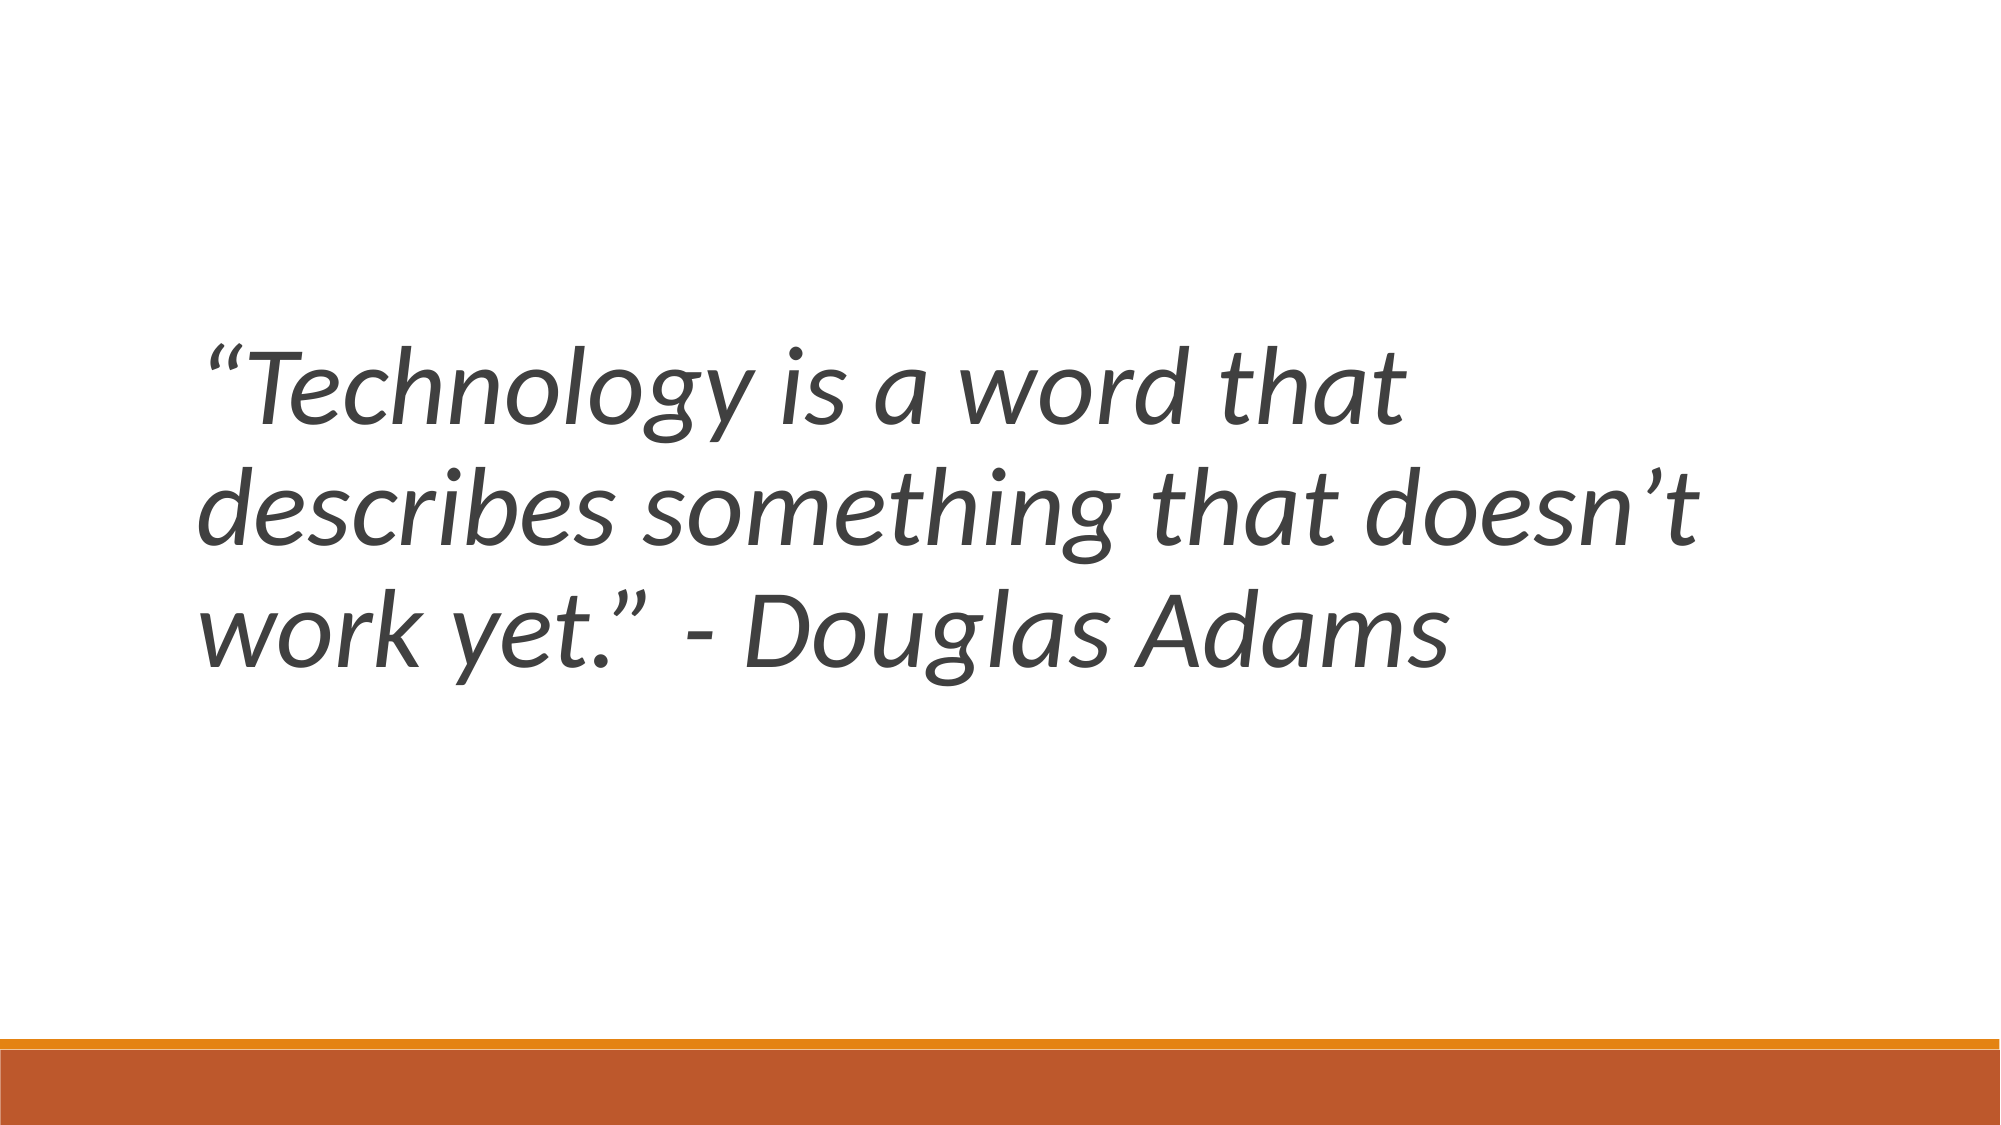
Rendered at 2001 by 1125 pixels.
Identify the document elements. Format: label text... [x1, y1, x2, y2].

list “Technology is a word that describes something that doesn’t work yet.” - Douglas Adams [196, 155, 1847, 955]
